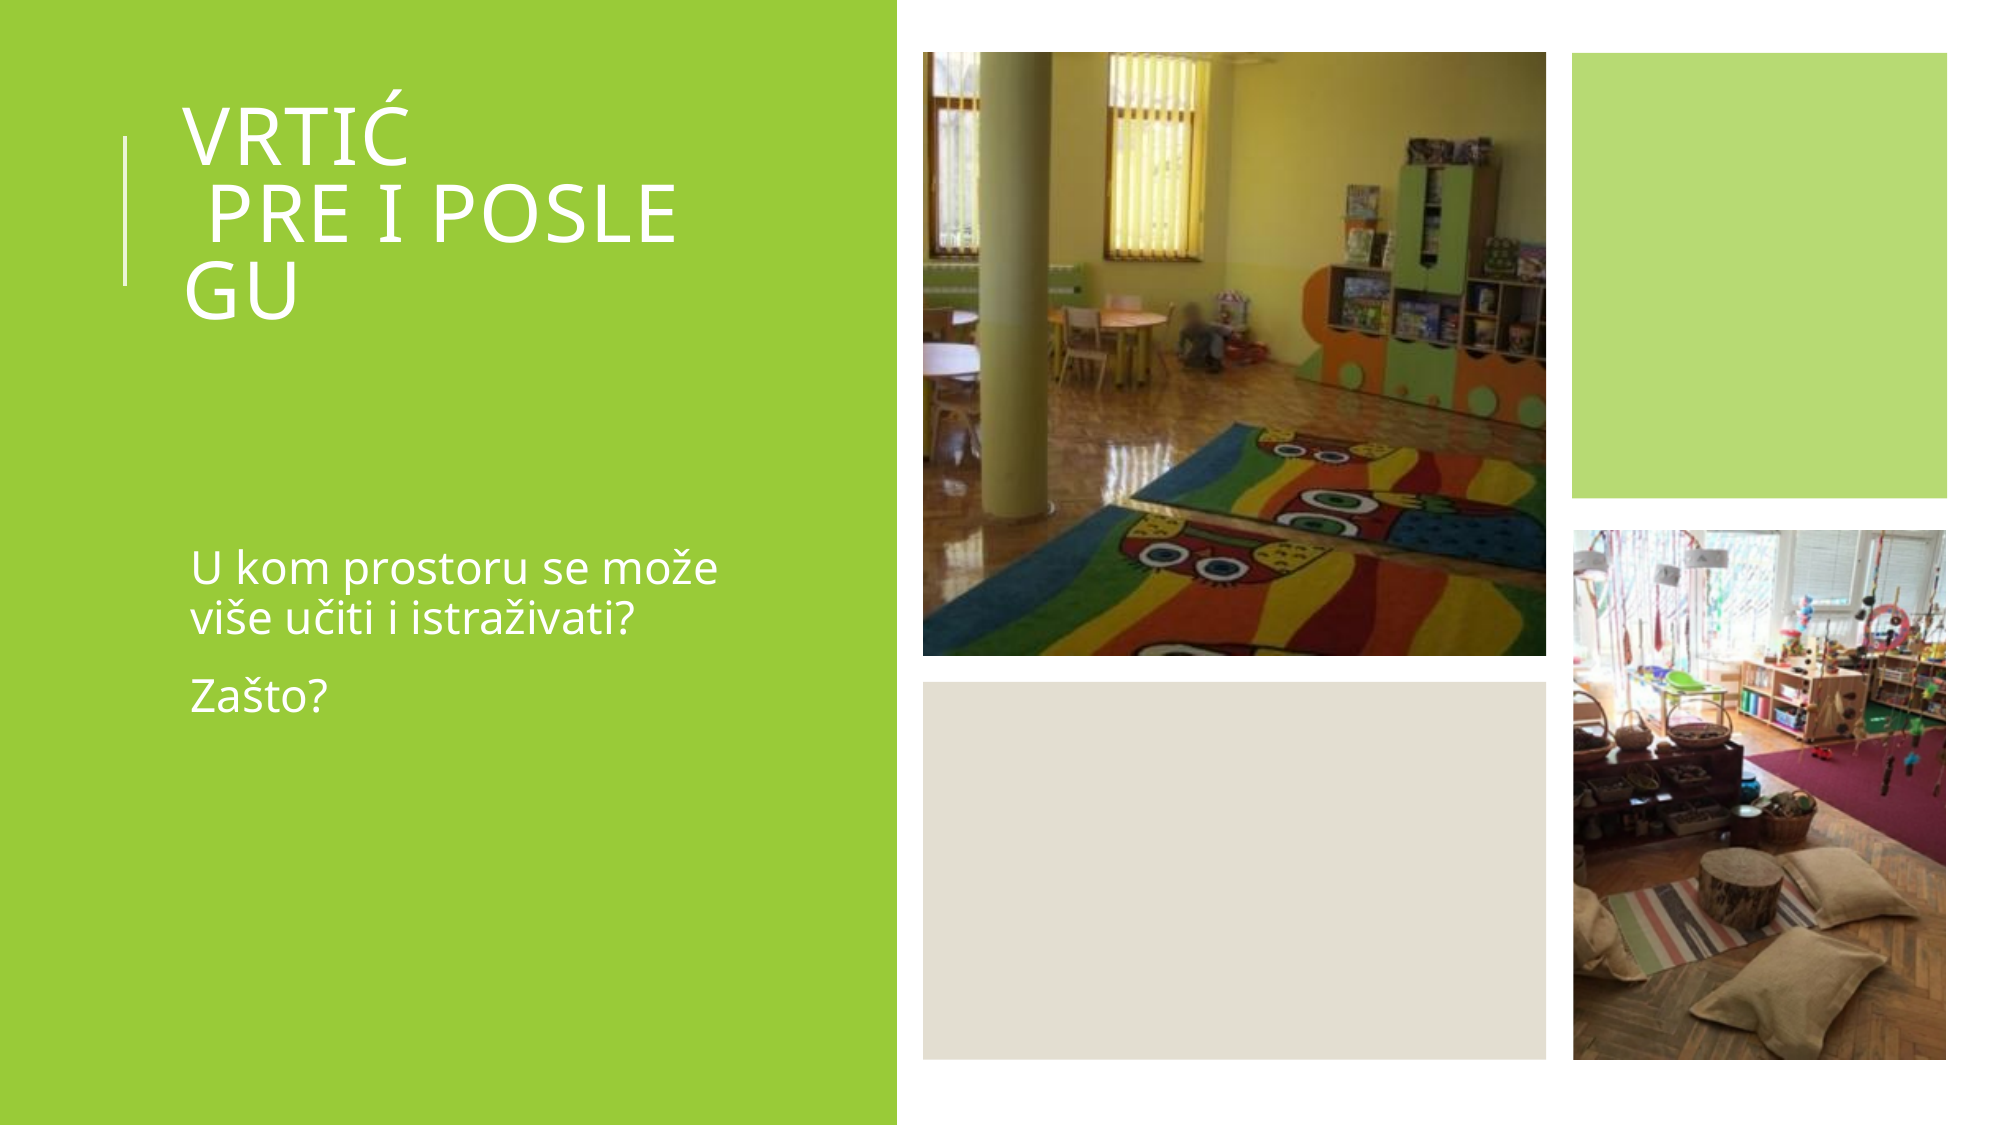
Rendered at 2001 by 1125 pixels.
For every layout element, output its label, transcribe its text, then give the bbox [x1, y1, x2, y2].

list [922, 52, 1547, 656]
text_box [922, 681, 1547, 1061]
title Vrtić pre i posle GU [168, 96, 788, 342]
list U kom prostoru se može više učiti i istraživati? Zašto? [168, 375, 790, 1020]
picture [1573, 530, 1947, 1060]
text_box [0, 0, 898, 1125]
text_box [1571, 51, 1948, 500]
